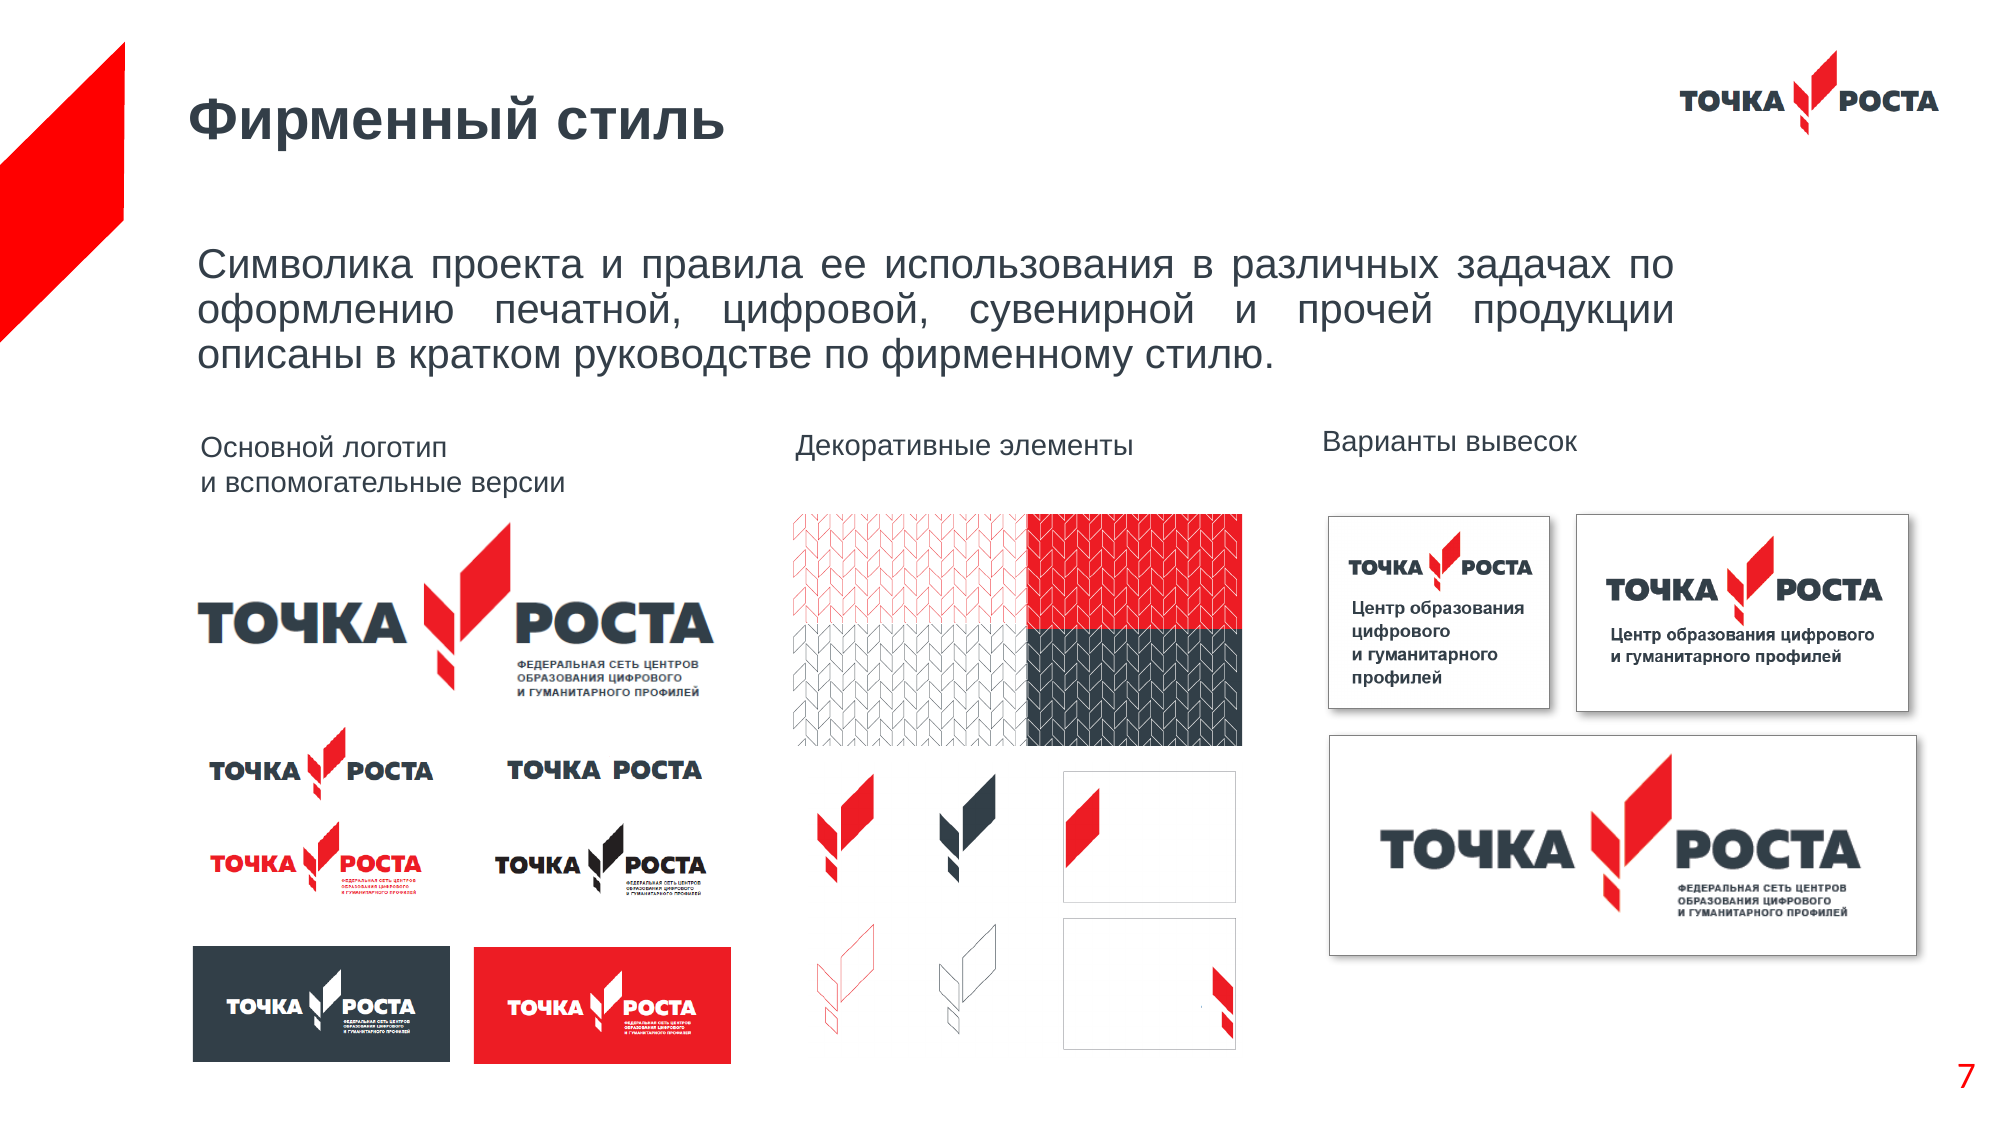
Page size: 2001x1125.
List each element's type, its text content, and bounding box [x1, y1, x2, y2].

picture [1671, 42, 1947, 146]
picture [198, 719, 710, 905]
slide_number 7 [1926, 1043, 1984, 1103]
picture [192, 509, 734, 717]
text_box Декоративные элементы [788, 418, 1280, 469]
picture [1329, 735, 1917, 956]
list Символика проекта и правила ее использования в различных задачах по оформлению печатной, цифровой, сувенирной и прочей продукции описаны в кратком руководстве по фирменному стилю. [189, 234, 1684, 395]
picture [473, 947, 732, 1064]
picture [1576, 514, 1909, 712]
title Фирменный стиль [180, 45, 1503, 197]
text_box Основной логотип и вспомогательные версии [192, 421, 605, 506]
picture [491, 744, 714, 806]
picture [1327, 516, 1550, 709]
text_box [789, 513, 1243, 1059]
text_box Варианты вывесок [1314, 414, 1709, 465]
picture [192, 944, 451, 1062]
